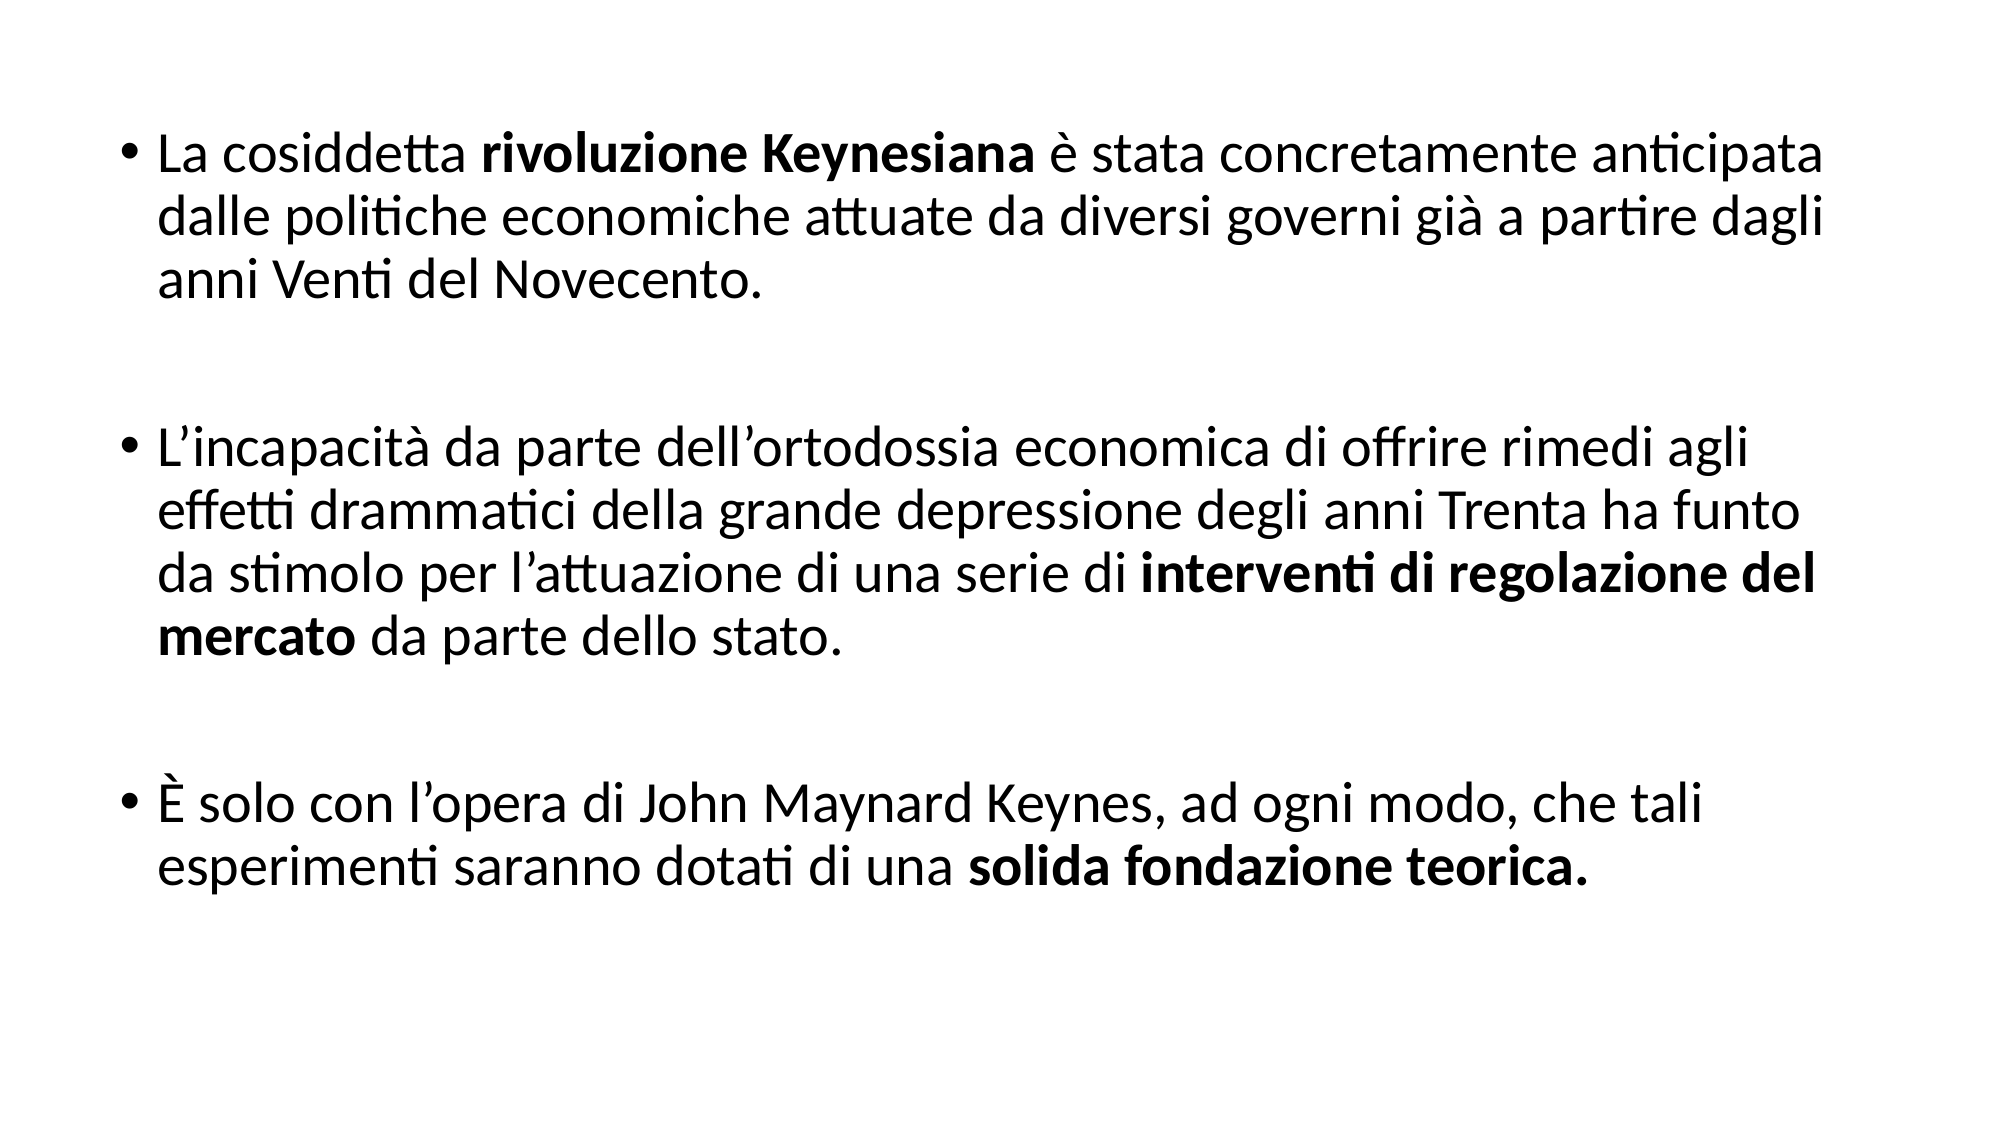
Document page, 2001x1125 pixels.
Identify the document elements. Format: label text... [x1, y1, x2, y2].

list La cosiddetta rivoluzione Keynesiana è stata concretamente anticipata dalle politiche economiche attuate da diversi governi già a partire dagli anni Venti del Novecento. L’incapacità da parte dell’ortodossia economica di offrire rimedi agli effetti drammatici della grande depressione degli anni Trenta ha funto da stimolo per l’attuazione di una serie di interventi di regolazione del mercato da parte dello stato. È solo con l’opera di John Maynard Keynes, ad ogni modo, che tali esperimenti saranno dotati di una solida fondazione teorica. [104, 115, 1849, 982]
